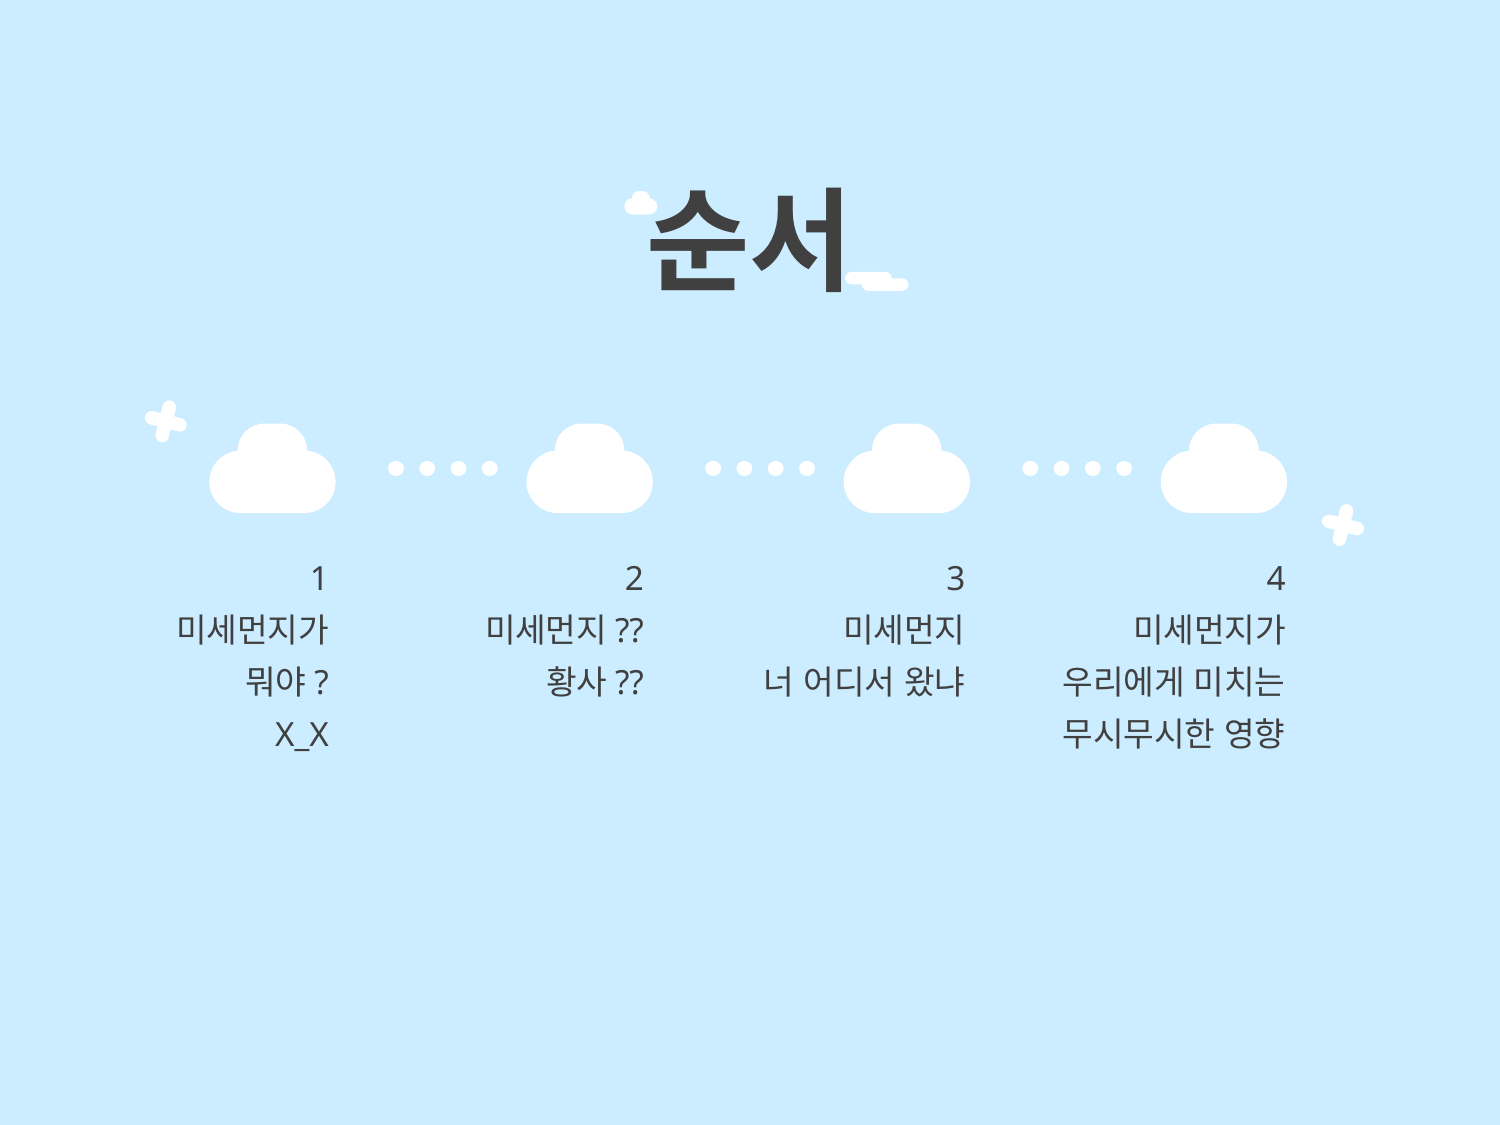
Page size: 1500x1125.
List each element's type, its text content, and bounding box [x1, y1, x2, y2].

text_box 4 미세먼지가 우리에게 미치는 무시무시한 영향 [1048, 537, 1301, 761]
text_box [844, 271, 909, 291]
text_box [209, 423, 1288, 514]
text_box 순서 [631, 162, 869, 313]
text_box 1 미세먼지가 뭐야? X_X [161, 537, 344, 761]
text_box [624, 190, 658, 215]
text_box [1321, 503, 1365, 547]
text_box 3 미세먼지 너 어디서 왔냐 [749, 537, 981, 709]
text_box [144, 399, 188, 444]
text_box 2 미세먼지?? 황사?? [470, 537, 659, 709]
